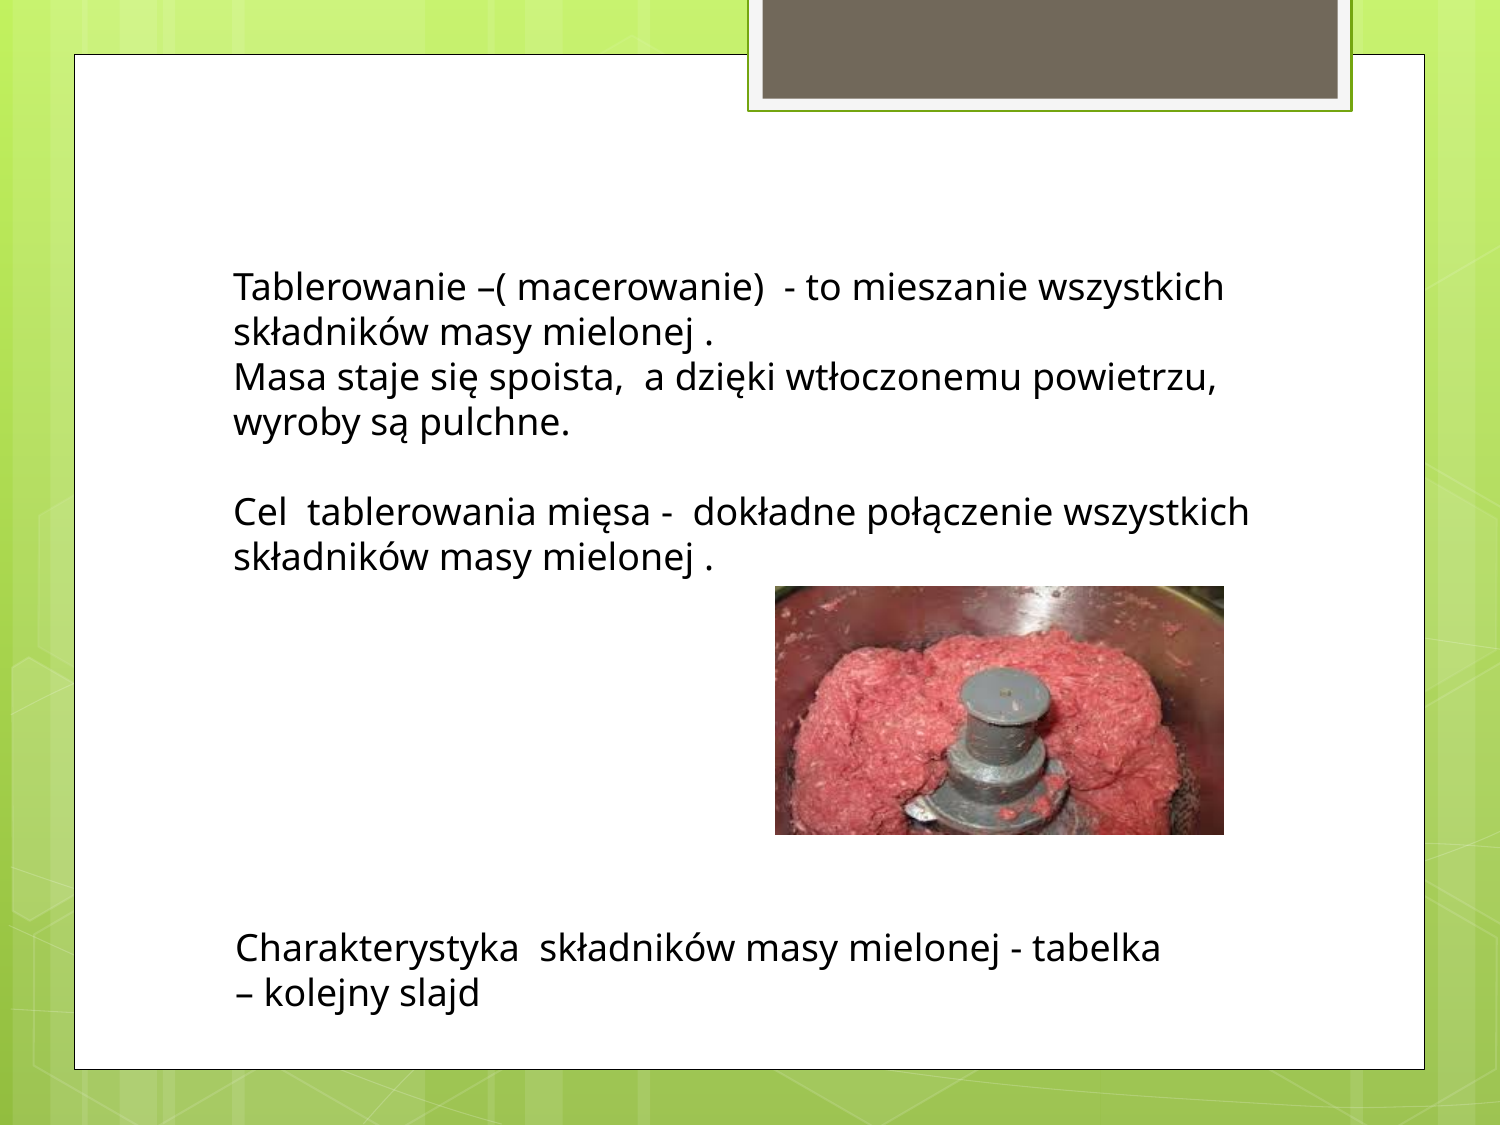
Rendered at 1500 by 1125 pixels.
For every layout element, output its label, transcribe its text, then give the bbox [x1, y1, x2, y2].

text_box Tablerowanie –( macerowanie) - to mieszanie wszystkich składników masy mielonej . Masa staje się spoista, a dzięki wtłoczonemu powietrzu, wyroby są pulchne. Cel tablerowania mięsa - dokładne połączenie wszystkich składników masy mielonej . [218, 255, 1306, 856]
text_box Charakterystyka składników masy mielonej - tabelka – kolejny slajd [220, 916, 1190, 1022]
picture [774, 585, 1224, 835]
